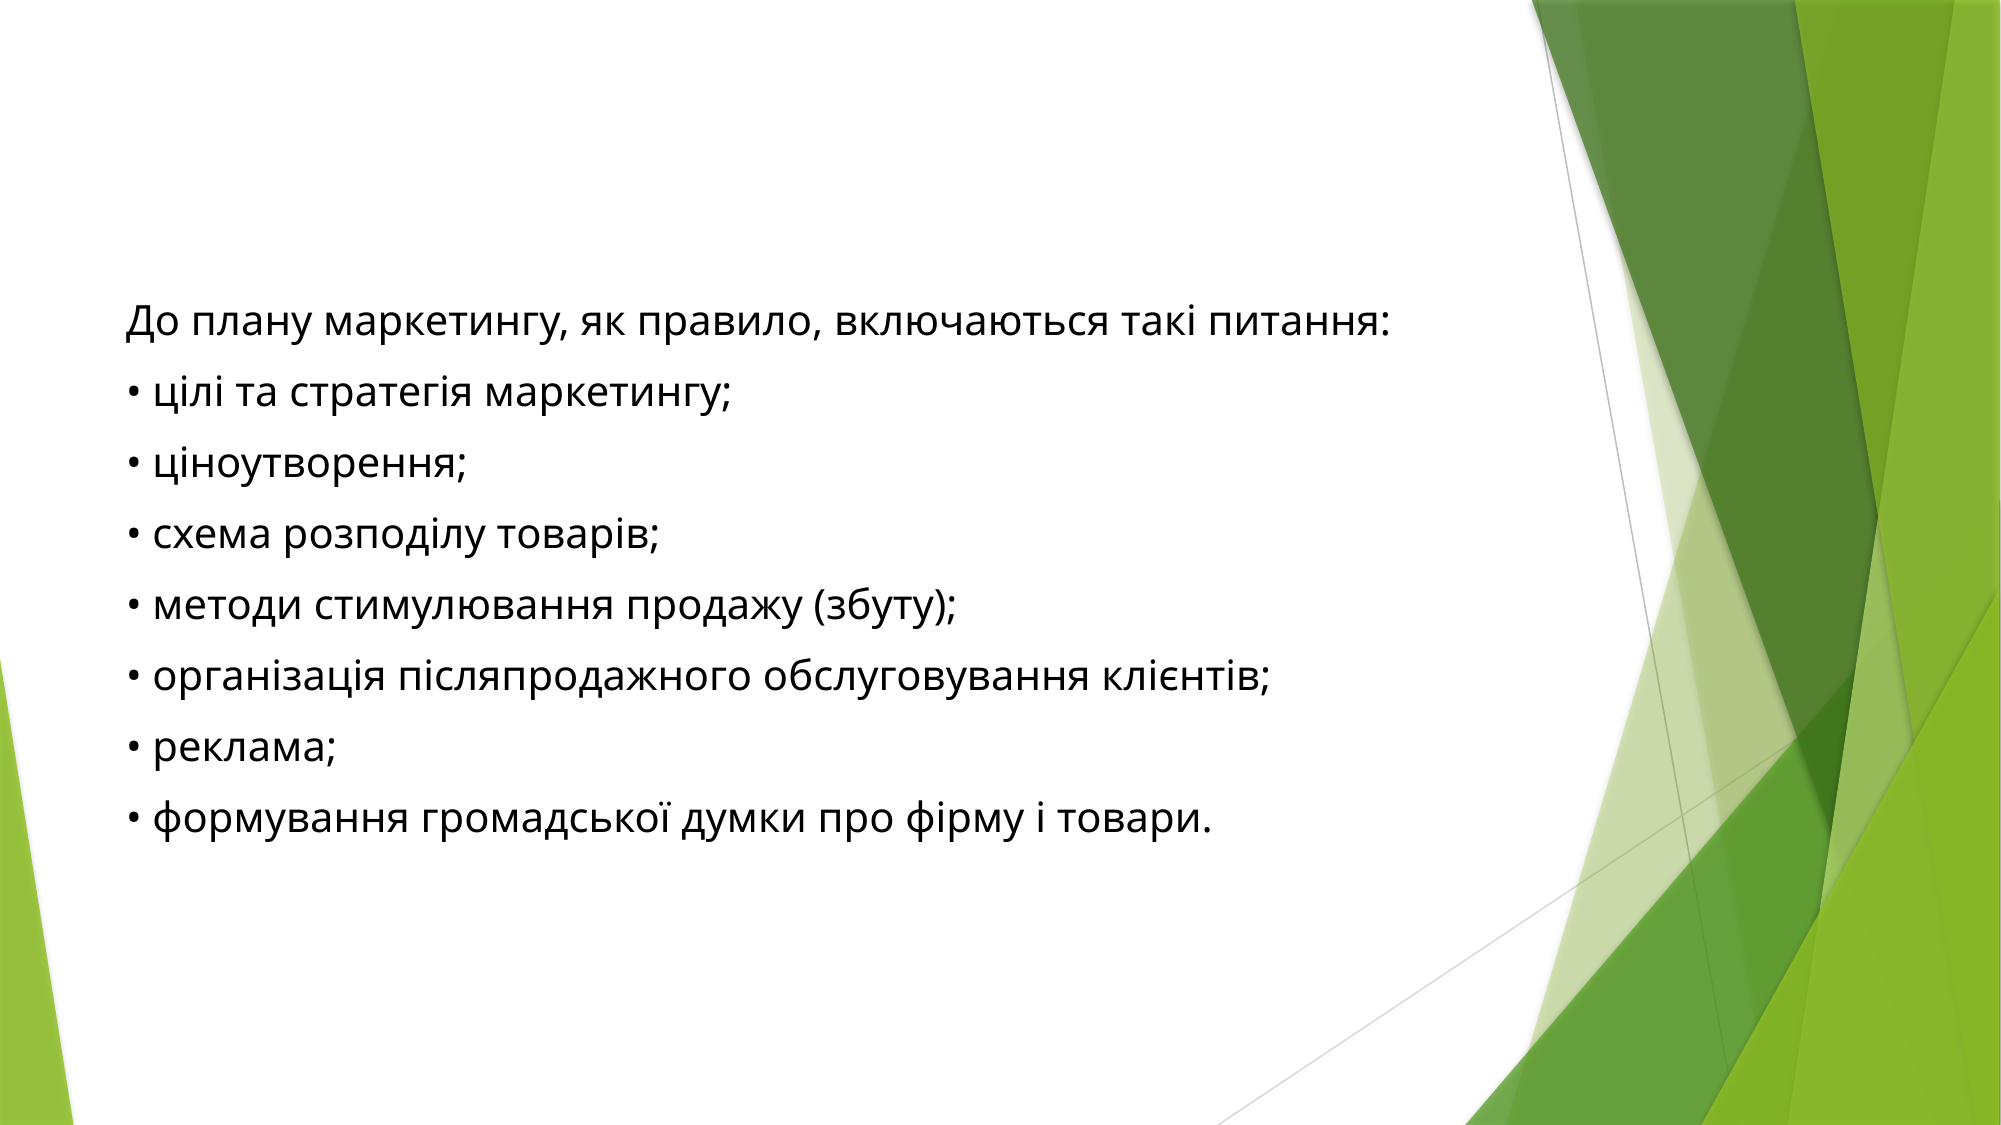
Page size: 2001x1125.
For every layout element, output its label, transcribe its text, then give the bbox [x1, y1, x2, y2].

list До плану маркетингу, як правило, включаються такі питання: • цілі та стратегія маркетингу; • ціноутворення; • схема розподілу товарів; • методи стимулювання продажу (збуту); • організація післяпродажного обслуговування клієнтів; • реклама; • формування громадської думки про фірму і товари. [111, 286, 1522, 884]
